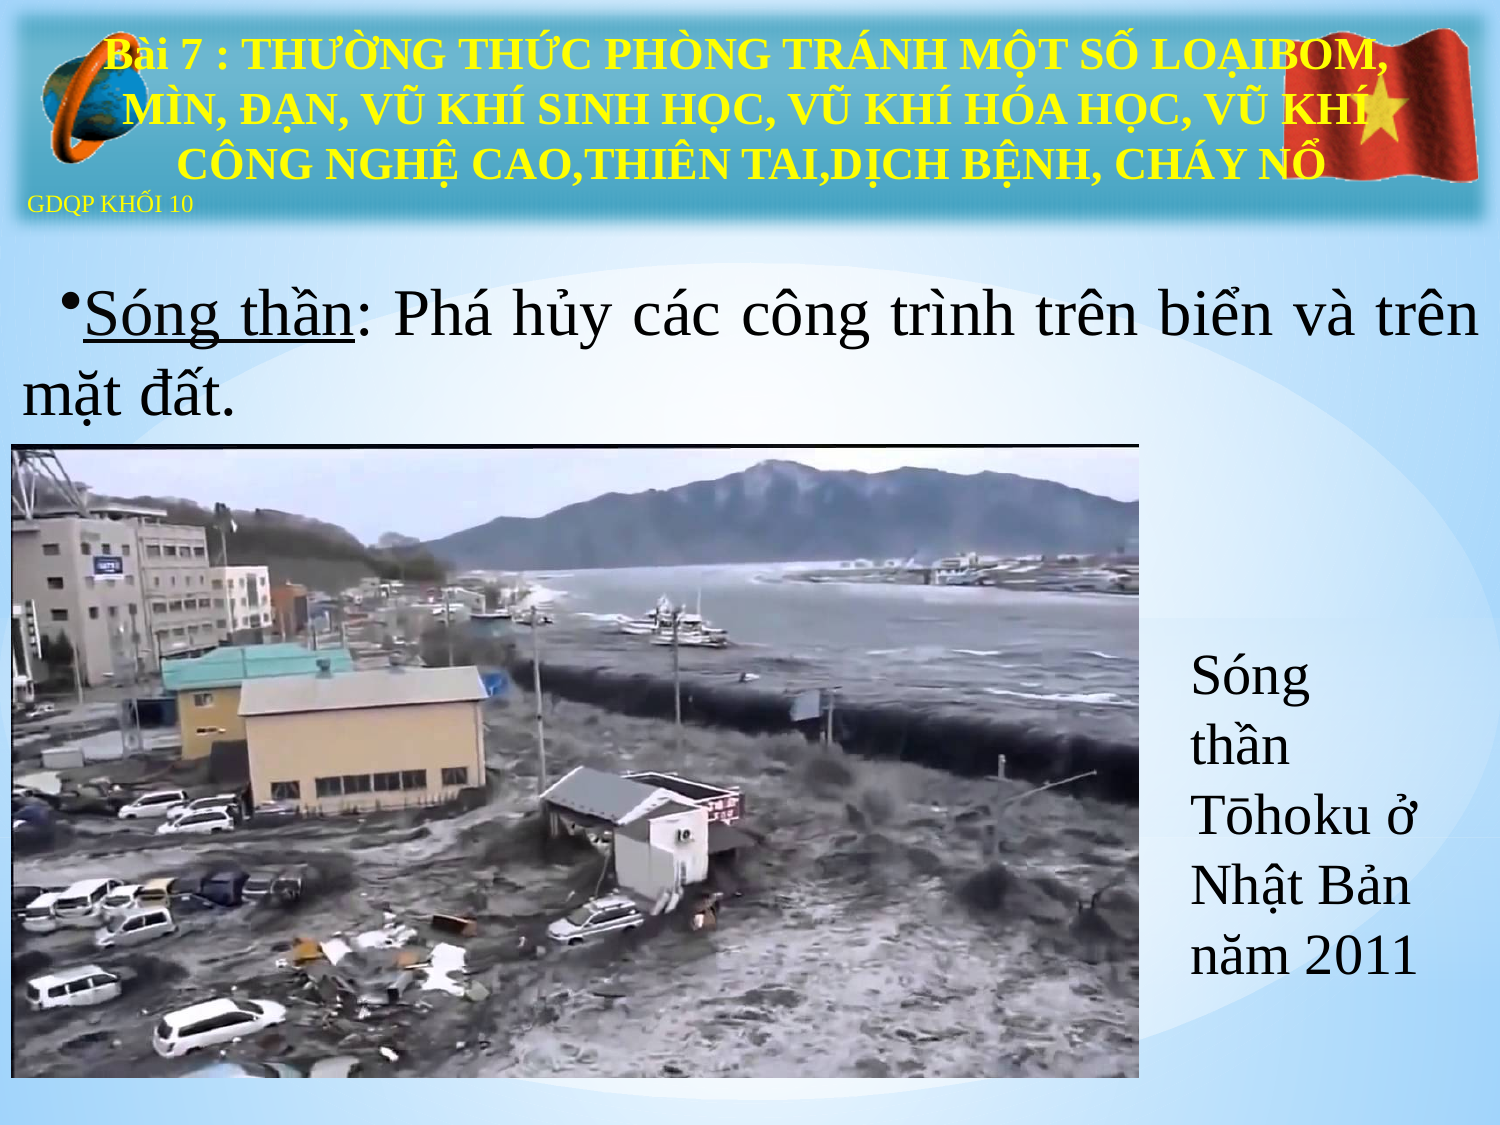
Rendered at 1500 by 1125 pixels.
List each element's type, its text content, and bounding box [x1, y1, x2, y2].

picture [11, 444, 1139, 1079]
text_box Sóng thần Tōhoku ở Nhật Bản năm 2011 [1175, 628, 1437, 994]
text_box Sóng thần: Phá hủy các công trình trên biển và trên mặt đất. [7, 261, 1497, 576]
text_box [0, 0, 1500, 238]
text_box [11, 656, 1412, 1125]
